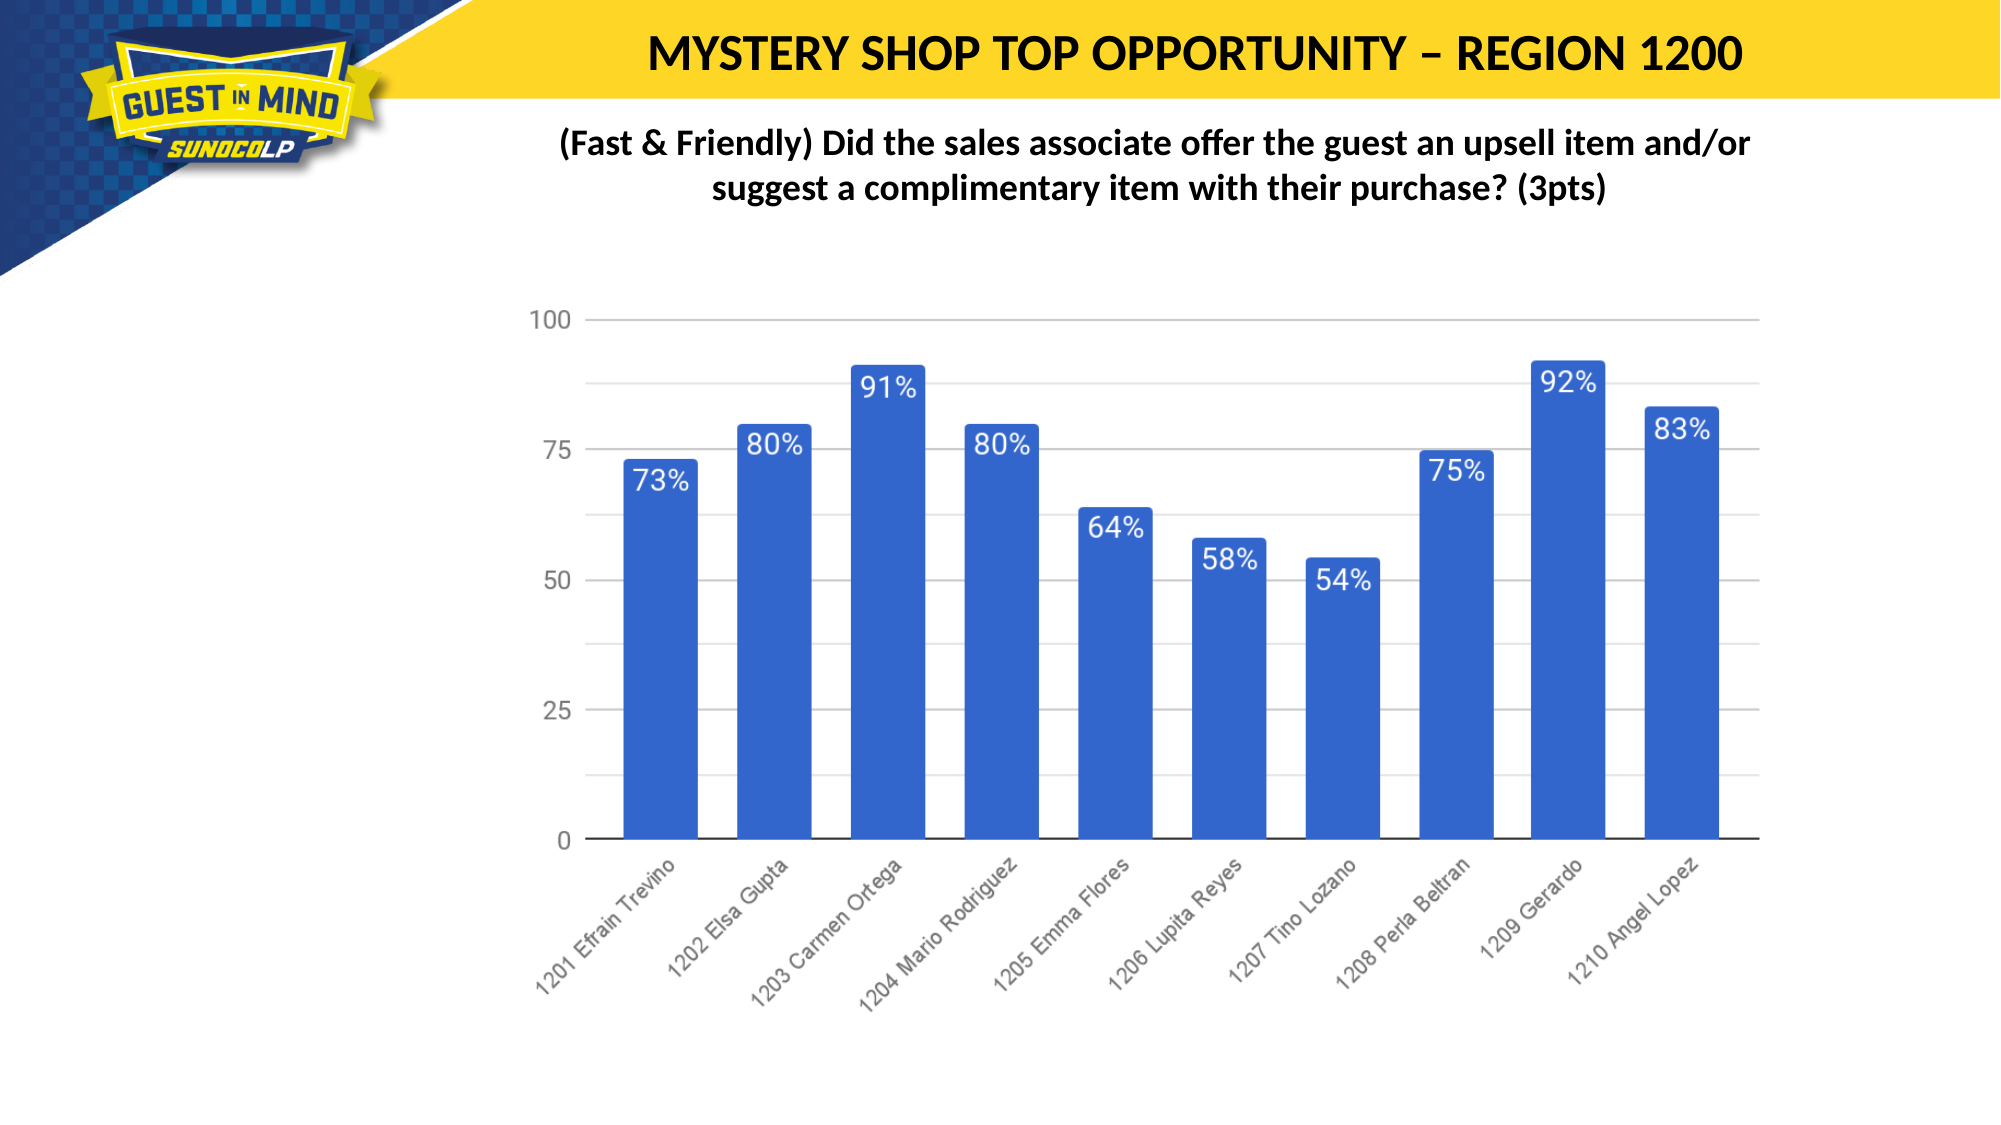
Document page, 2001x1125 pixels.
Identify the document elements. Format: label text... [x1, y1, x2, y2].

text_box MYSTERY SHOP TOP OPPORTUNITY – REGION 1200 [390, 11, 2000, 90]
picture [0, 0, 474, 292]
text_box (Fast & Friendly) Did the sales associate offer the guest an upsell item and/or suggest a complimentary item with their purchase? (3pts) [300, 110, 2000, 217]
picture [488, 262, 1801, 1074]
